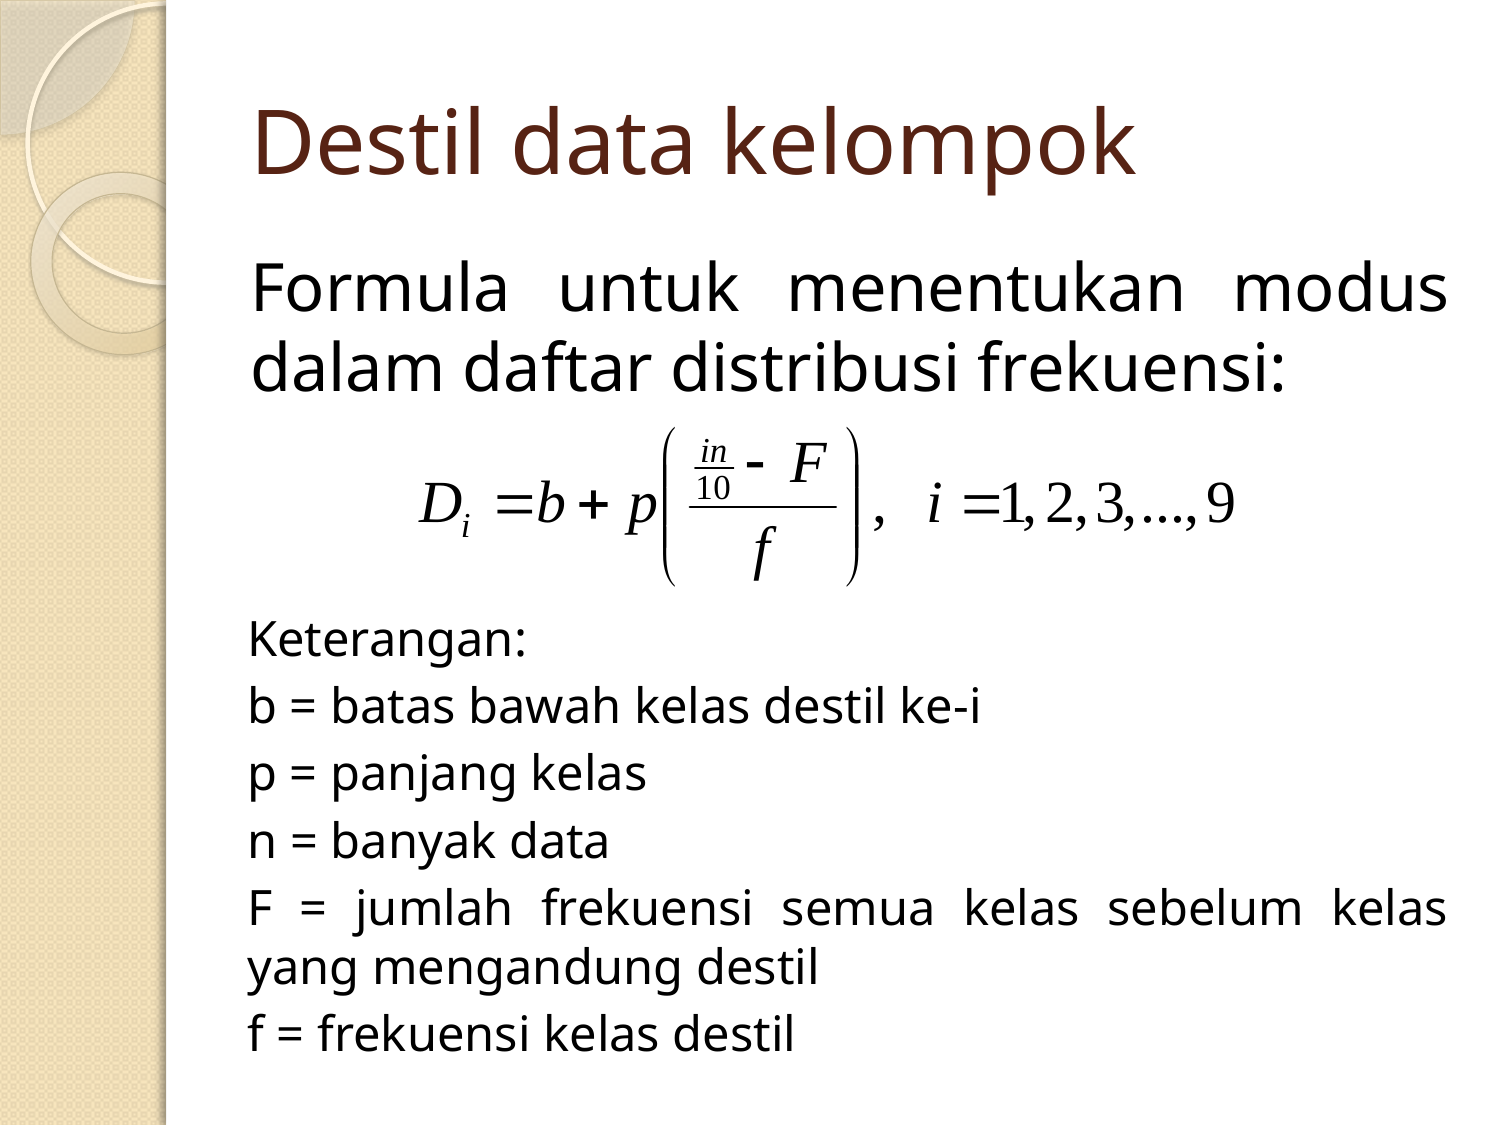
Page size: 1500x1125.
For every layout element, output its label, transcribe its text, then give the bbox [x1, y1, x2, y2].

text_box Keterangan: b = batas bawah kelas destil ke-i p = panjang kelas n = banyak data F = jumlah frekuensi semua kelas sebelum kelas yang mengandung destil f = frekuensi kelas destil [232, 600, 1463, 1075]
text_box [408, 417, 1248, 598]
list Formula untuk menentukan modus dalam daftar distribusi frekuensi: [235, 237, 1466, 425]
title Destil data kelompok [235, 45, 1466, 233]
